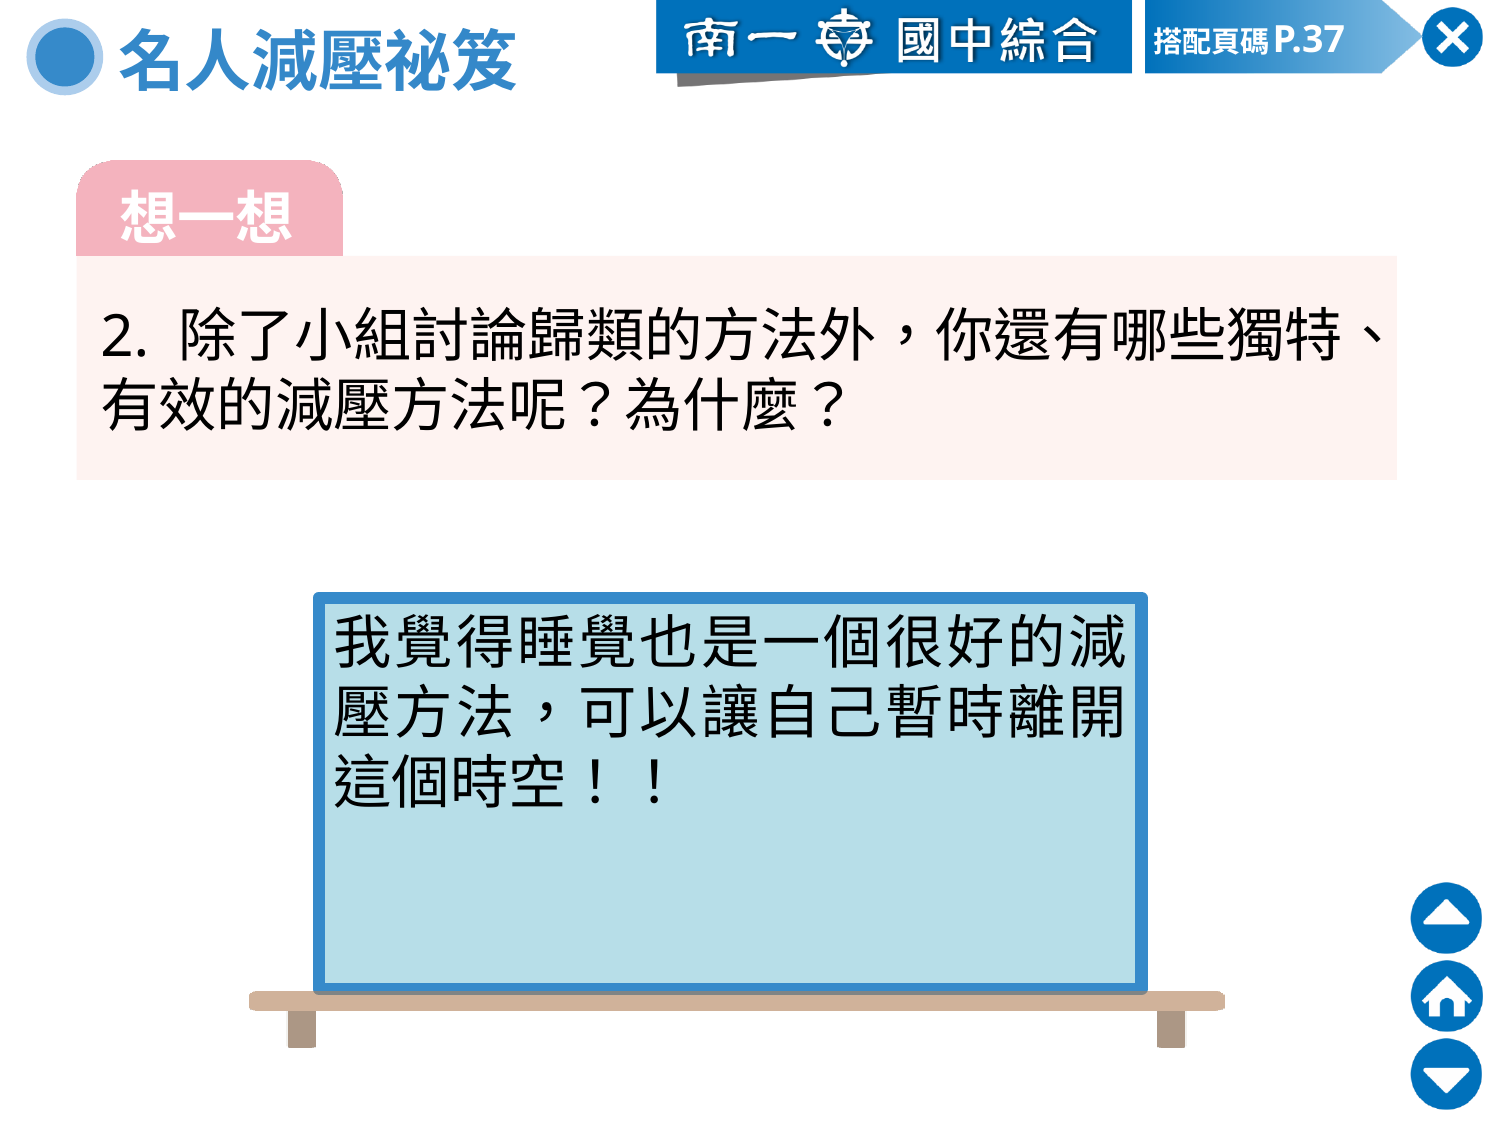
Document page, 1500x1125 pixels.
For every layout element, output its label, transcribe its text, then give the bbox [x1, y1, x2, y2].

picture [656, 0, 1423, 87]
picture [1410, 960, 1483, 1032]
picture [1410, 1038, 1482, 1110]
picture [1435, 7, 1483, 67]
picture [1410, 882, 1482, 954]
list P.37 [1257, 7, 1435, 90]
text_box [248, 597, 1225, 1048]
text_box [76, 160, 1415, 481]
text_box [26, 11, 771, 108]
